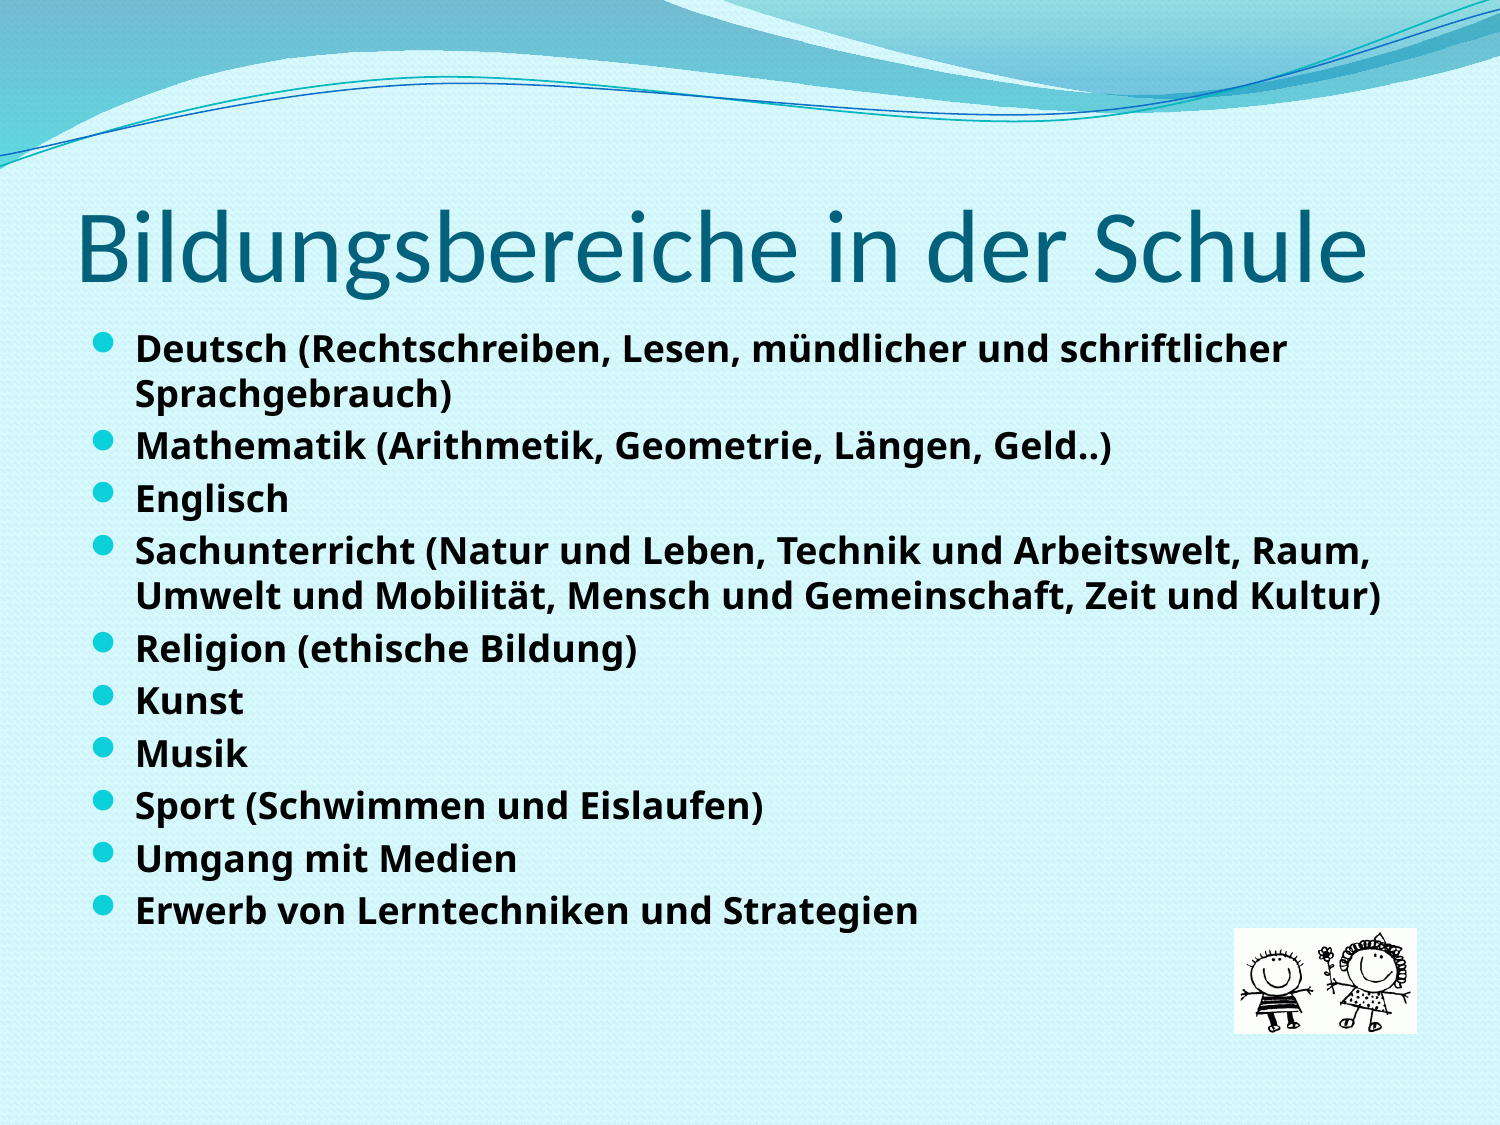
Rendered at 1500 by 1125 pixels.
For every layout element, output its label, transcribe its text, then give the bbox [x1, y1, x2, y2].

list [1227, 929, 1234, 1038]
title Bildungsbereiche in der Schule [75, 115, 1425, 303]
picture [1234, 928, 1418, 1034]
list Deutsch (Rechtschreiben, Lesen, mündlicher und schriftlicher Sprachgebrauch) Mathematik (Arithmetik, Geometrie, Längen, Geld..) Englisch Sachunterricht (Natur und Leben, Technik und Arbeitswelt, Raum, Umwelt und Mobilität, Mensch und Gemeinschaft, Zeit und Kultur) Religion (ethische Bildung) Kunst Musik Sport (Schwimmen und Eislaufen) Umgang mit Medien Erwerb von Lerntechniken und Strategien [75, 317, 1425, 1038]
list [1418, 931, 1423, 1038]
